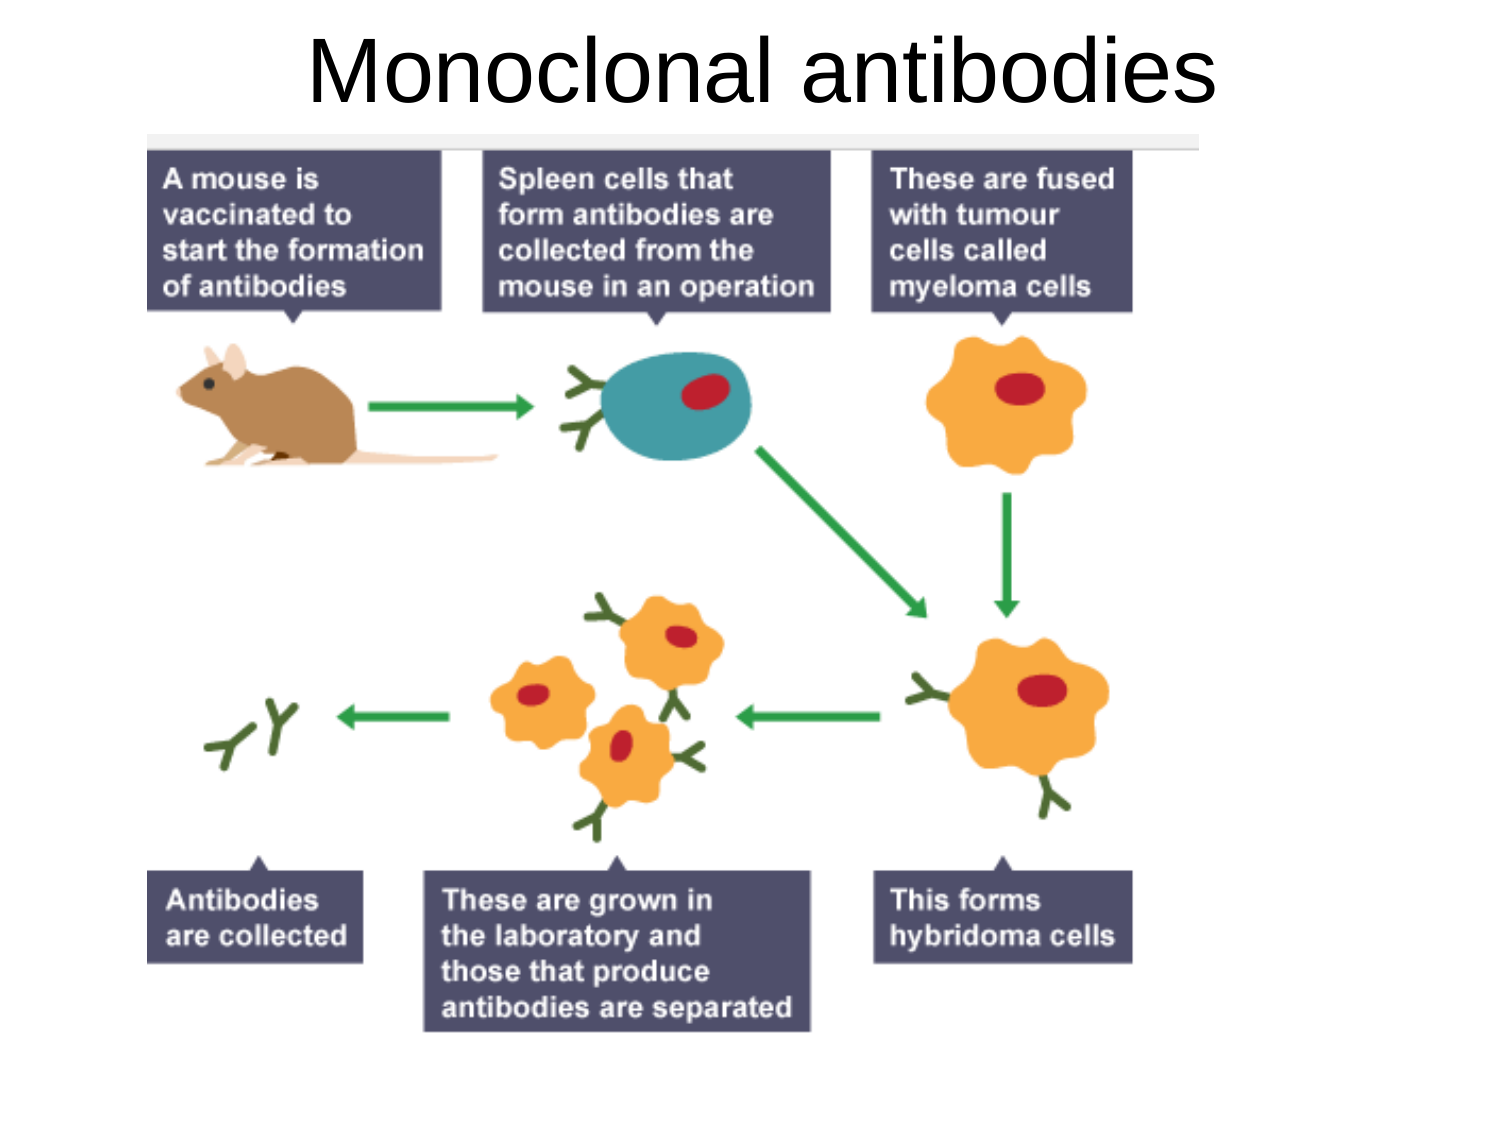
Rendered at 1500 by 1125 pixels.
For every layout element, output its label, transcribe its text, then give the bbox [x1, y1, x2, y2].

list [147, 133, 1200, 1076]
title Monoclonal antibodies [88, 0, 1439, 160]
